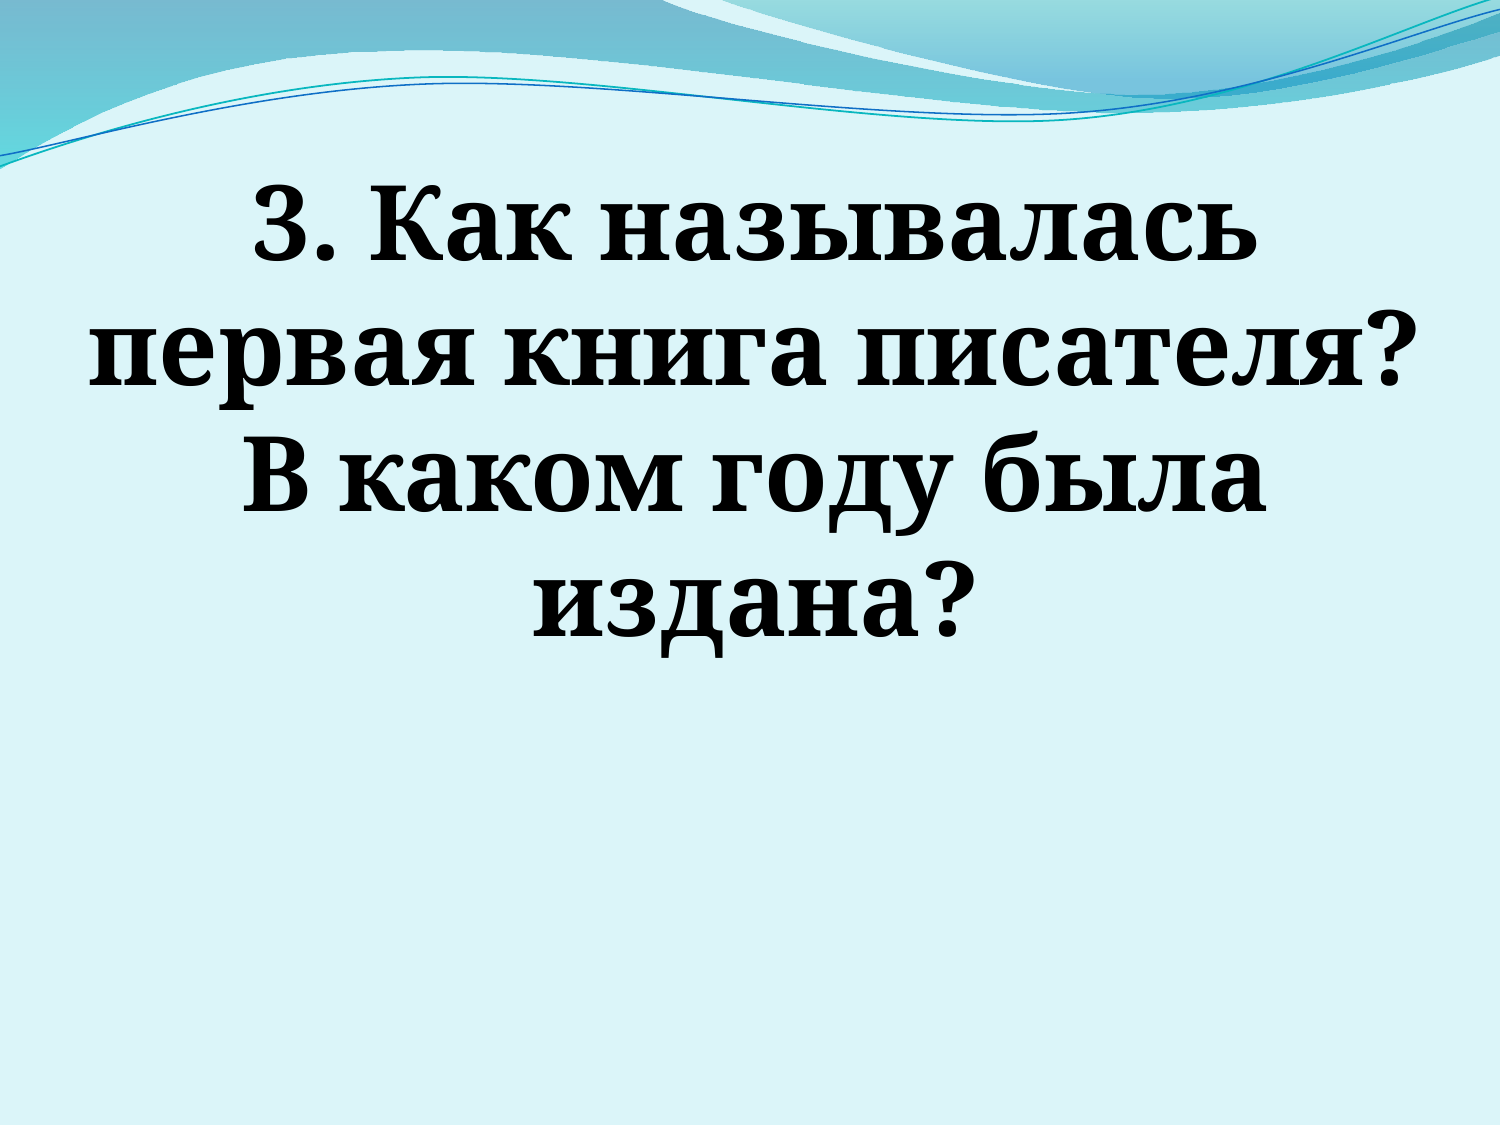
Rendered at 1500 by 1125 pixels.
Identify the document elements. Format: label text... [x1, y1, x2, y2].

title 3. Как называлась первая книга писателя? В каком году была издана? [74, 115, 1438, 658]
